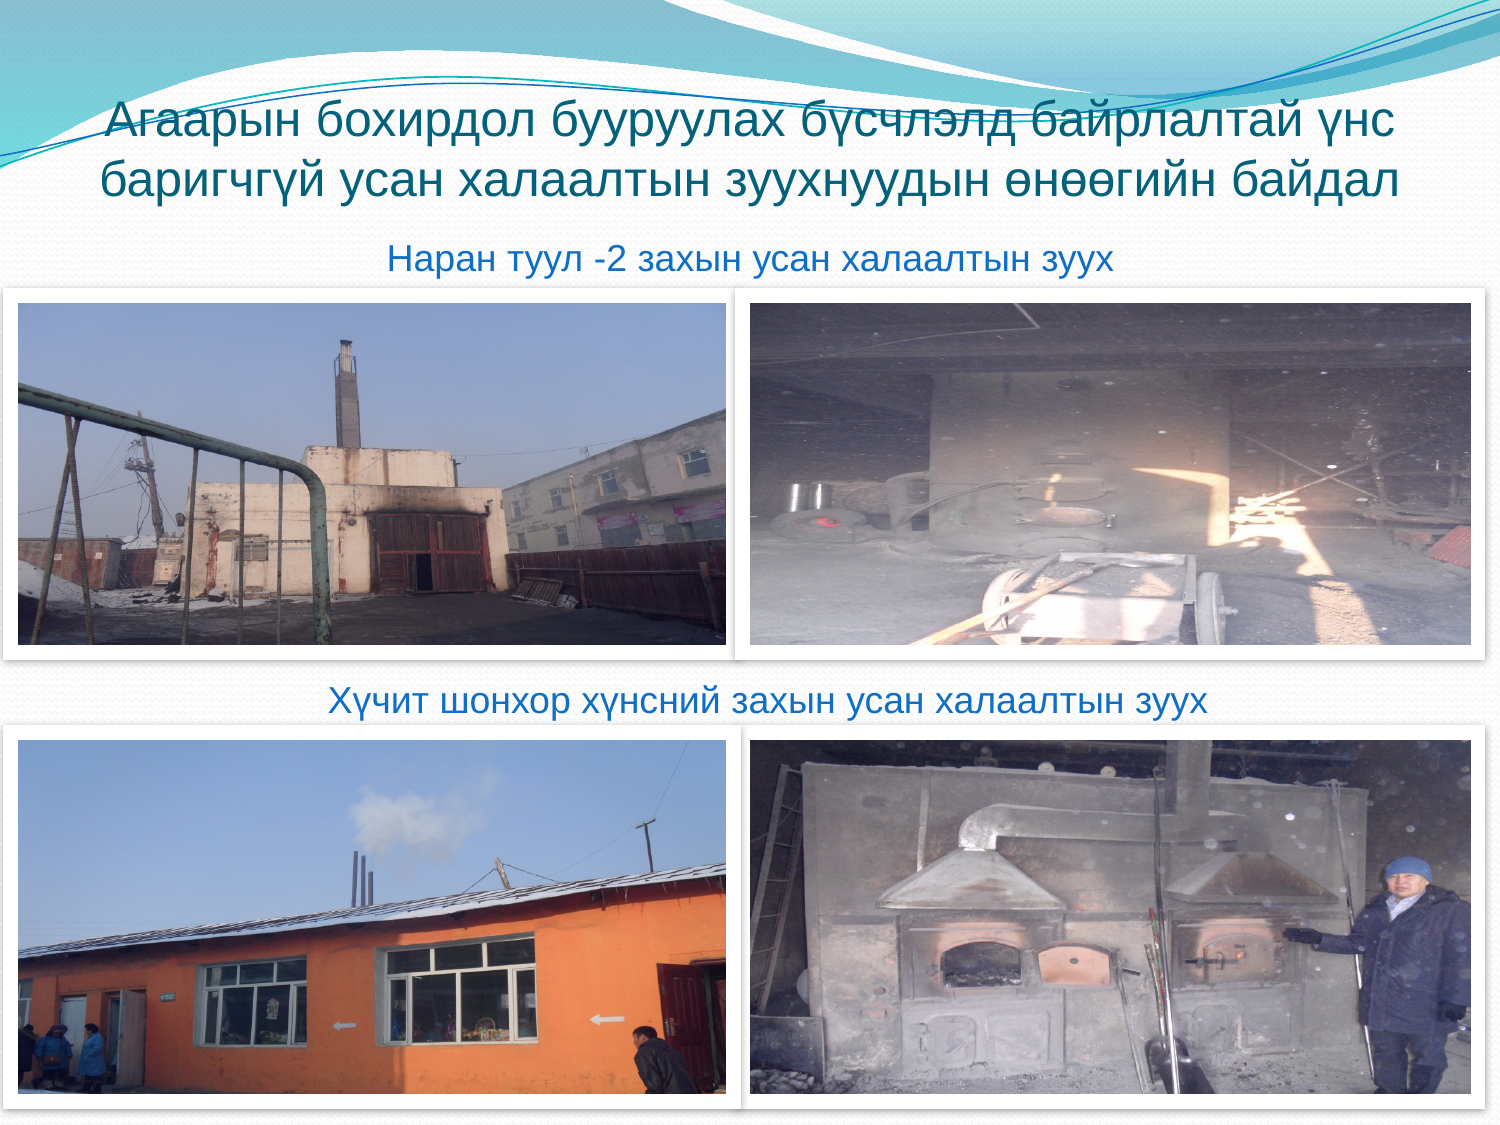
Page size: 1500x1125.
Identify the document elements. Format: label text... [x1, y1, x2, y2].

text_box Наран туул -2 захын усан халаалтын зуух [371, 226, 1170, 286]
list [17, 302, 727, 646]
picture [749, 302, 1471, 646]
picture [17, 739, 727, 1095]
title Агаарын бохирдол бууруулах бүсчлэлд байрлалтай үнс баригчгүй усан халаалтын зуухнуудын өнөөгийн байдал [75, 101, 1425, 207]
picture [749, 739, 1471, 1095]
text_box Хүчит шонхор хүнсний захын усан халаалтын зуух [312, 668, 1270, 729]
